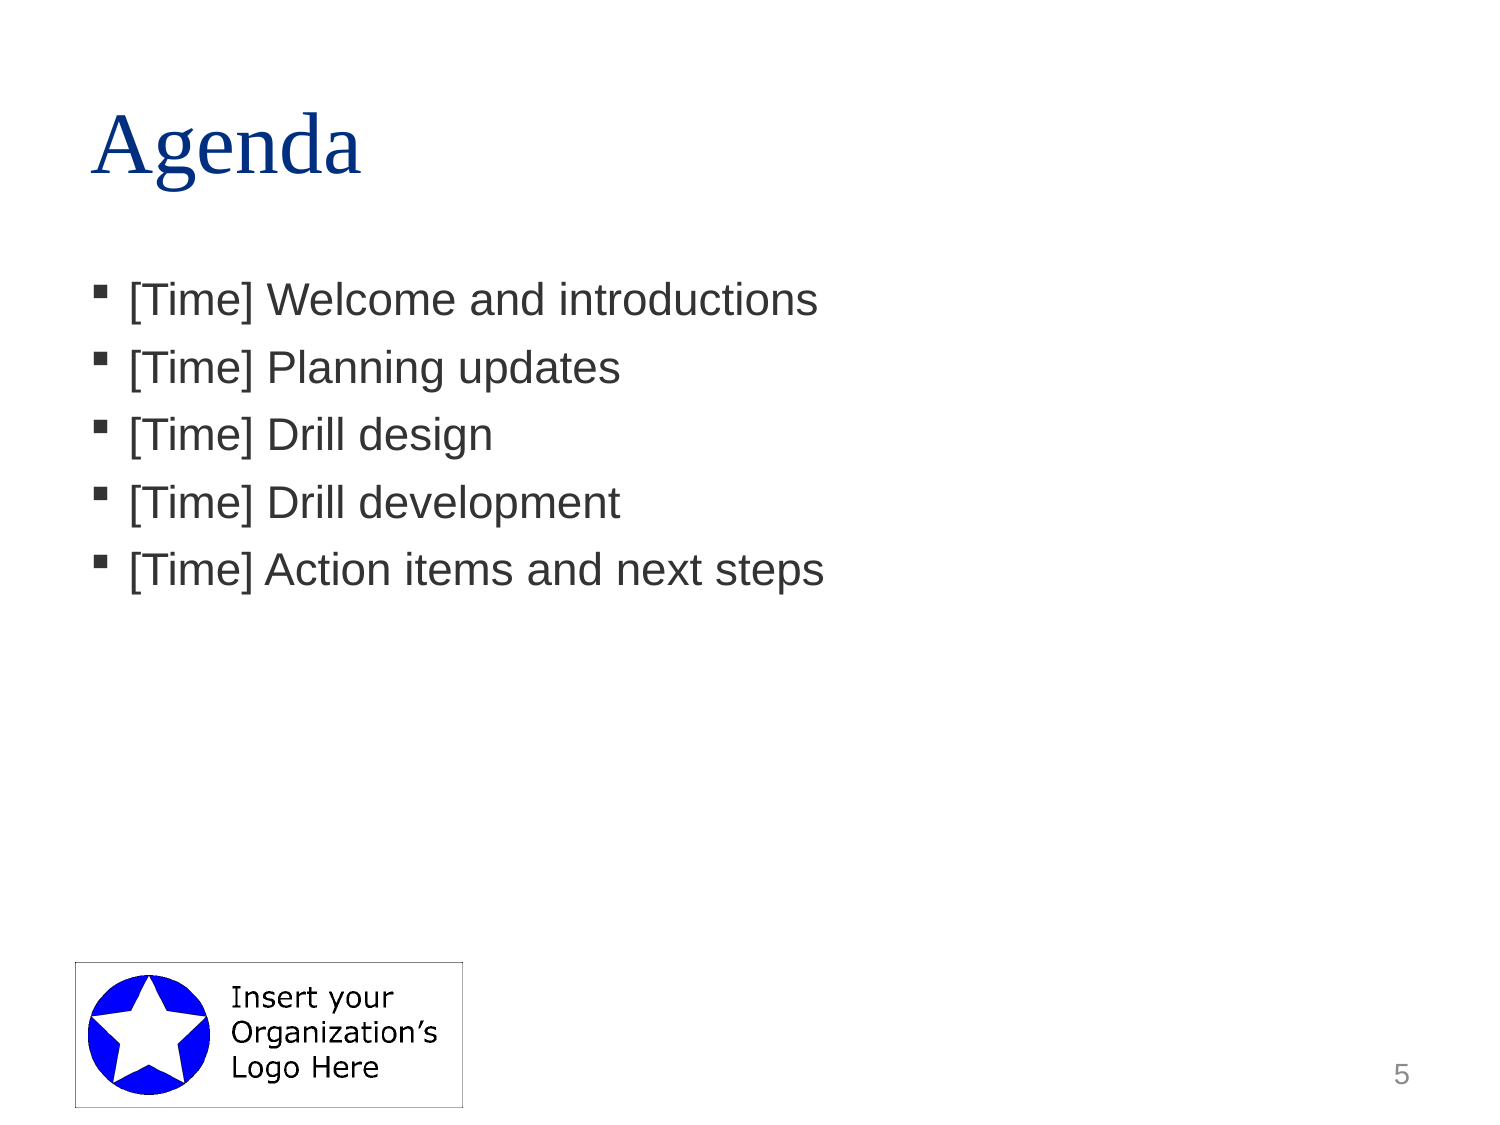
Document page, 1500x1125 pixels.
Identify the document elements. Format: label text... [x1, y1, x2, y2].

picture [75, 1005, 463, 1108]
slide_number 5 [1074, 1042, 1425, 1103]
list [Time] Welcome and introductions [Time] Planning updates [Time] Drill design [Time] Drill development [Time] Action items and next steps [75, 262, 1425, 1005]
title Agenda [75, 45, 1425, 233]
